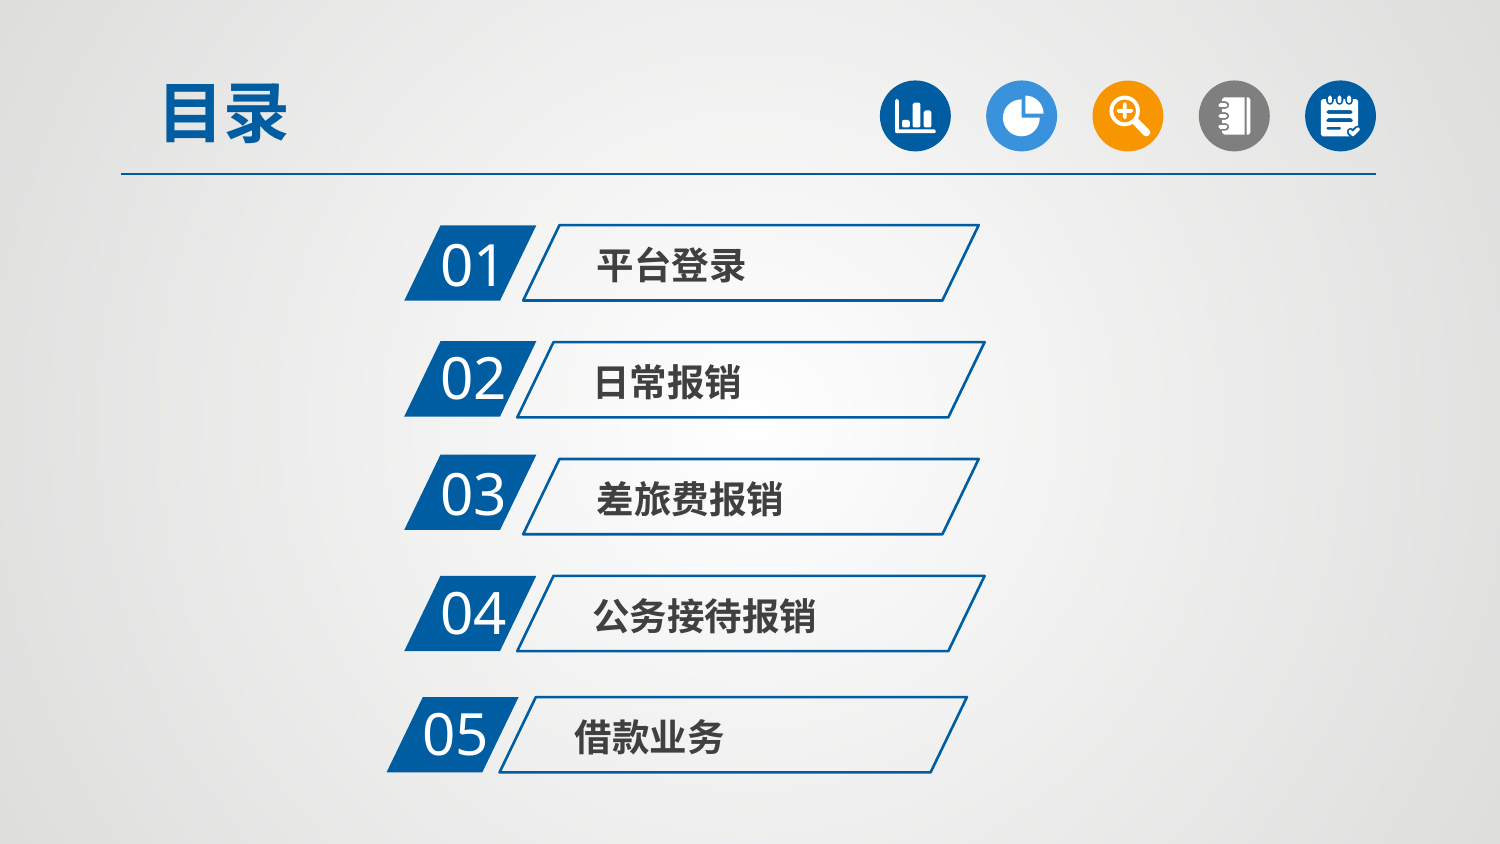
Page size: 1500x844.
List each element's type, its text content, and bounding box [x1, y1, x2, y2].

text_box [879, 80, 952, 152]
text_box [516, 575, 985, 652]
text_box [1304, 80, 1377, 152]
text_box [403, 568, 552, 655]
picture [0, 0, 1500, 844]
text_box 目录 [100, 70, 348, 152]
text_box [403, 333, 552, 417]
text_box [516, 341, 985, 418]
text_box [499, 696, 968, 773]
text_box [403, 220, 552, 301]
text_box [403, 449, 552, 536]
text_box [1092, 80, 1164, 152]
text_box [522, 458, 979, 535]
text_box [386, 689, 534, 776]
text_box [985, 80, 1058, 152]
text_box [1198, 80, 1271, 152]
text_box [522, 224, 979, 301]
